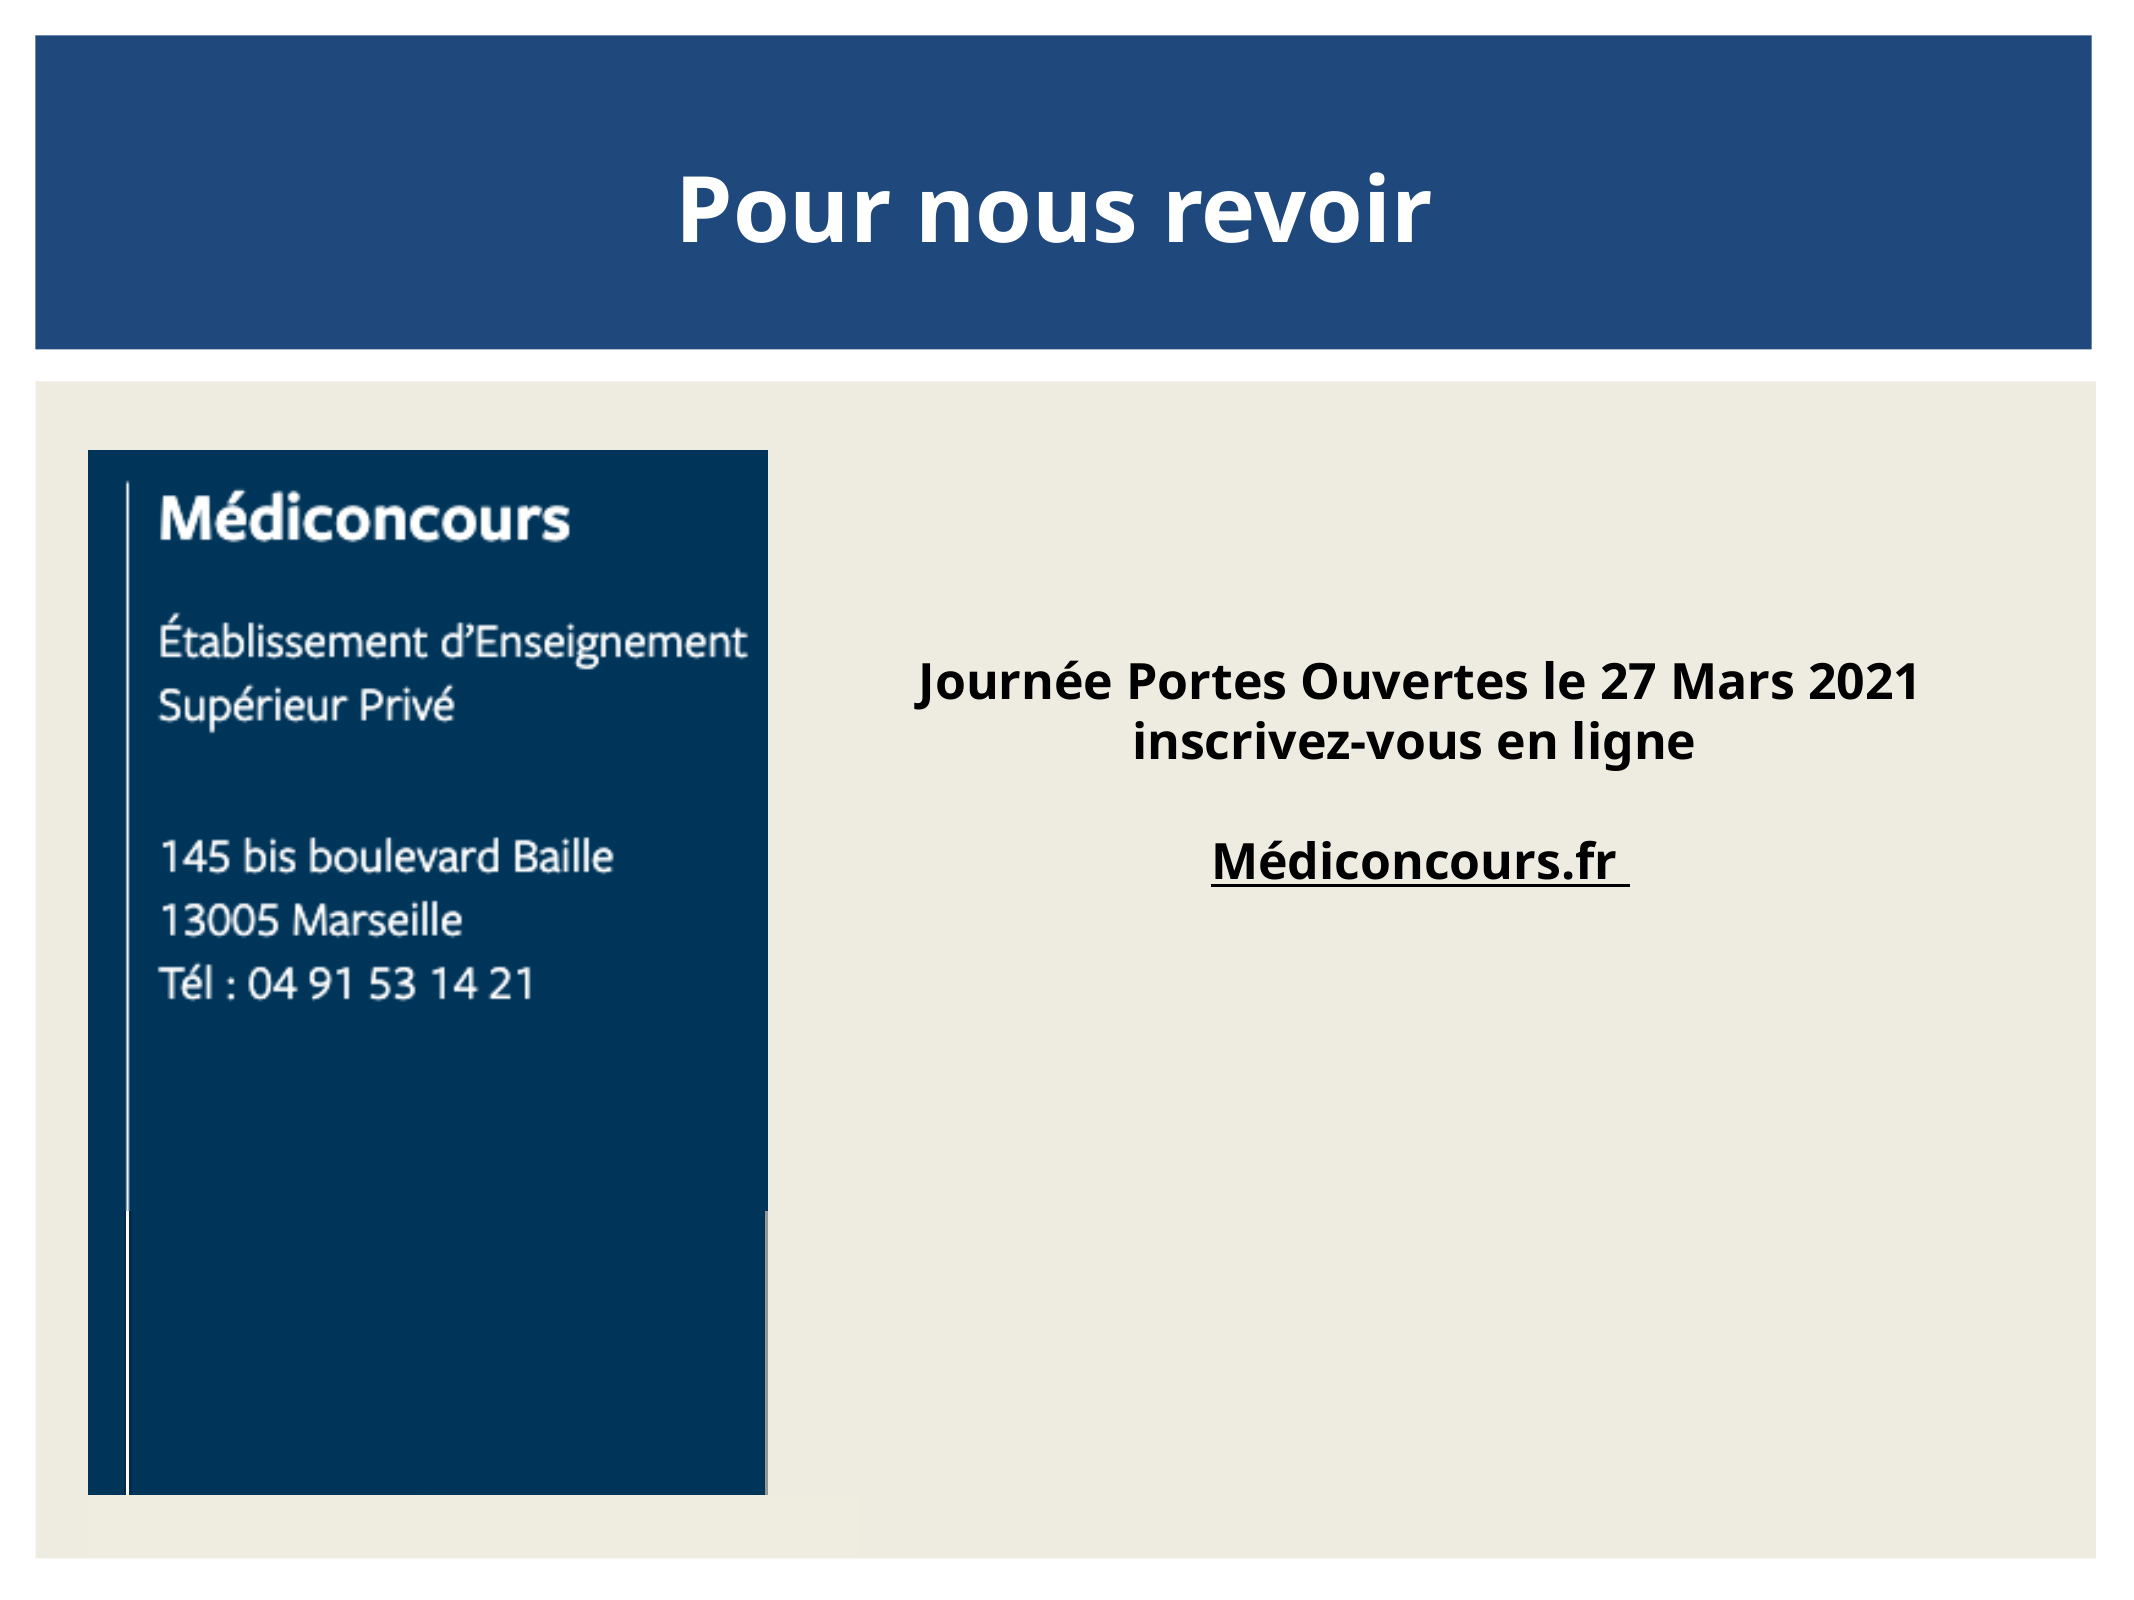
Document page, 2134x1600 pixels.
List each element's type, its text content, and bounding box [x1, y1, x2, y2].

text_box Journée Portes Ouvertes le 27 Mars 2021 inscrivez-vous en ligne Médiconcours.fr [902, 641, 1939, 959]
title Pour nous revoir [88, 82, 2045, 329]
picture [88, 449, 860, 1556]
